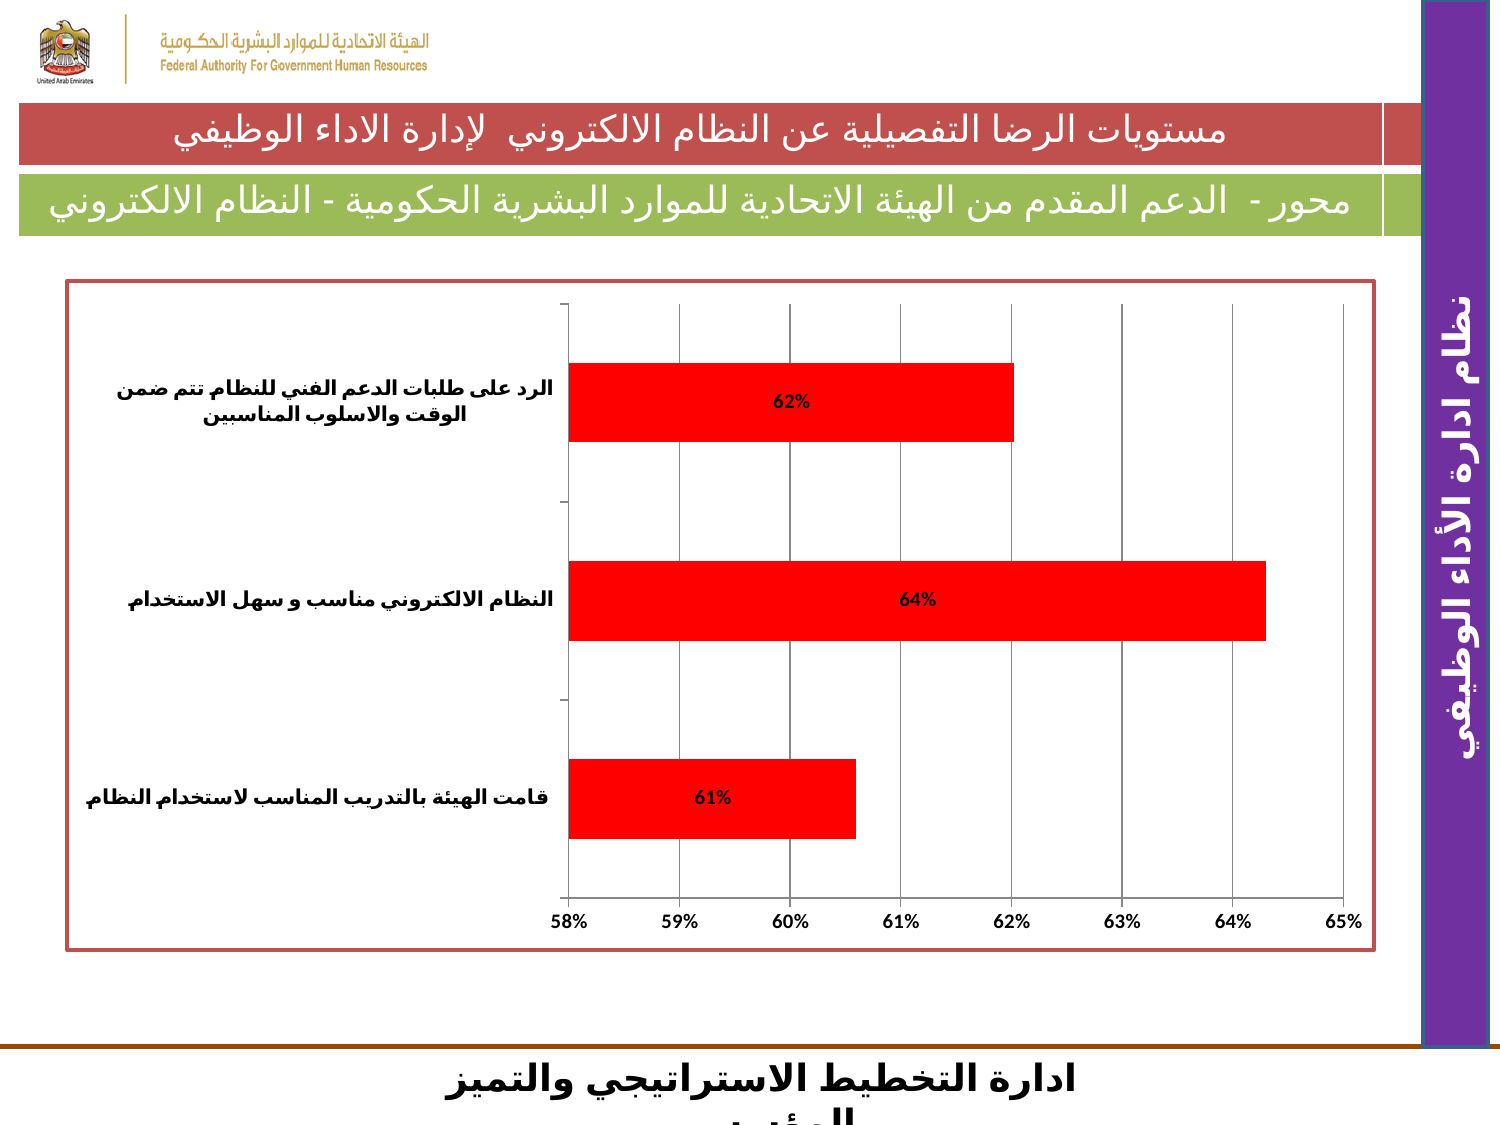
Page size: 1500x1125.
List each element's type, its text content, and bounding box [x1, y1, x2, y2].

table_header [1384, 103, 1421, 165]
table_header [1384, 174, 1421, 236]
chart [64, 278, 1377, 953]
text_box نظام ادارة الأداء الوظيفي [1421, 0, 1490, 1049]
picture [0, 0, 466, 99]
table_header محور - الدعم المقدم من الهيئة الاتحادية للموارد البشرية الحكومية - النظام الالكتروني [19, 174, 1382, 236]
table_header مستويات الرضا التفصيلية عن النظام الالكتروني لإدارة الاداء الوظيفي [19, 103, 1382, 165]
